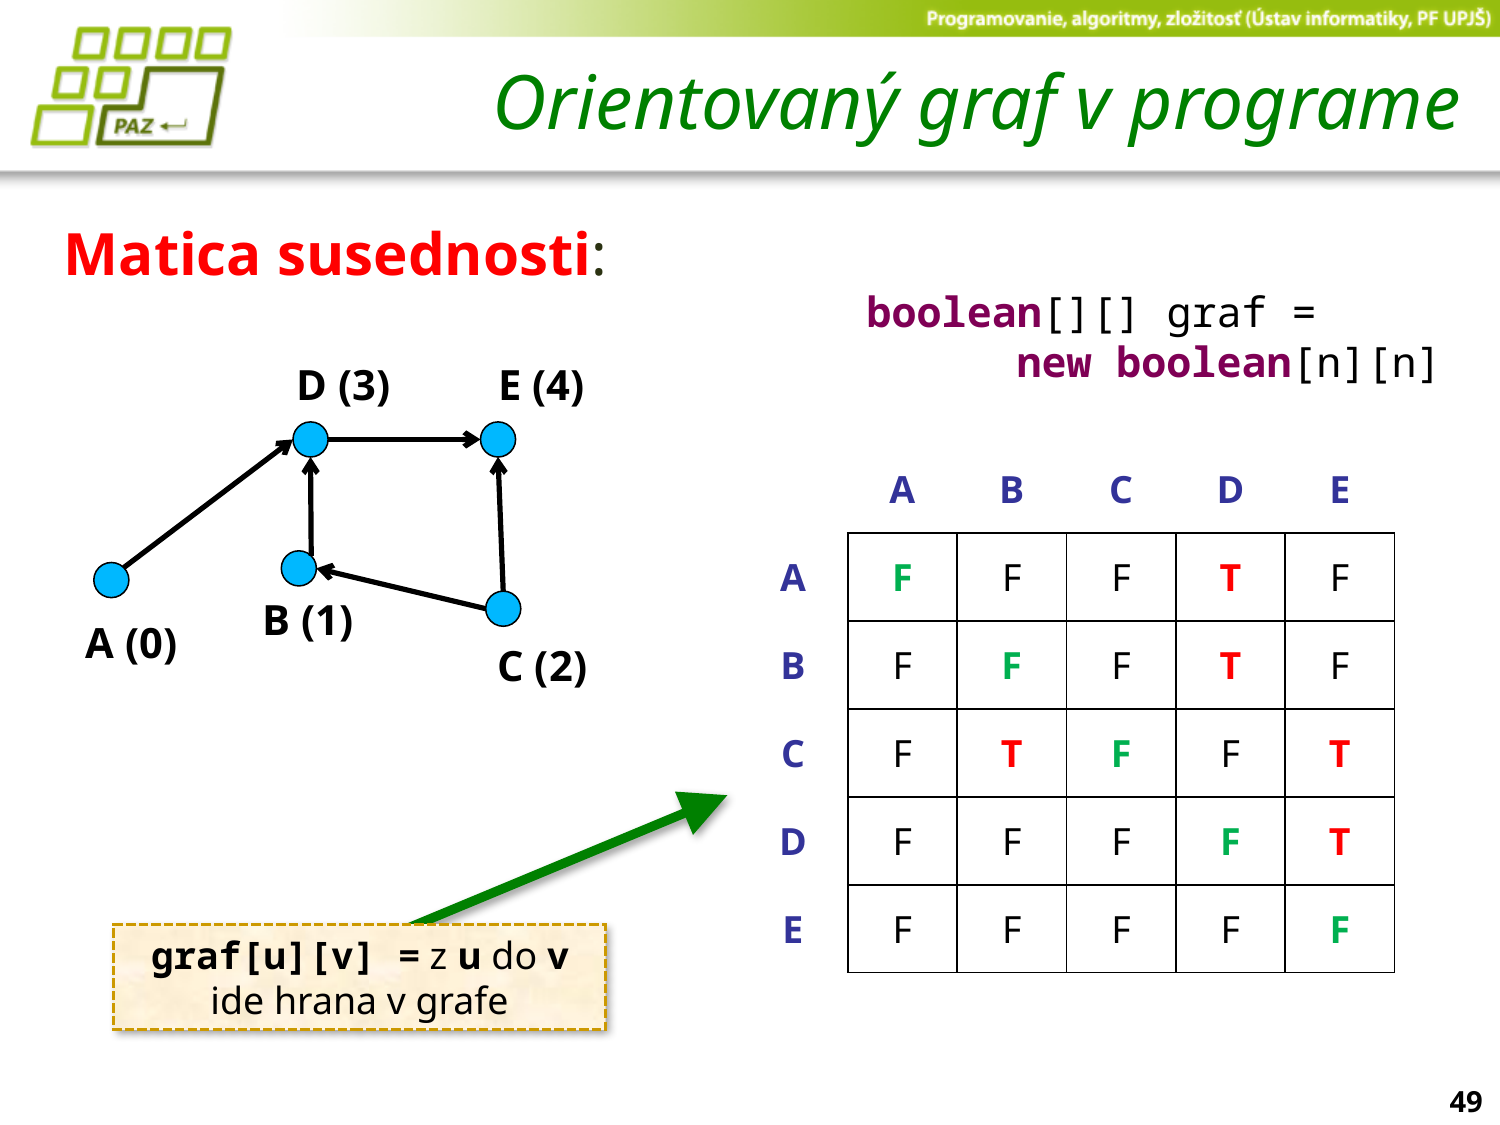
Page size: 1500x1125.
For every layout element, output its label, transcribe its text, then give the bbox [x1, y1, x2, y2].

text_box A (0) [70, 609, 193, 675]
text_box graf[u][v] = z u do v ide hrana v grafe [113, 924, 606, 1030]
text_box B (1) [247, 585, 369, 651]
list Matica susednosti: [48, 209, 1456, 1080]
text_box [487, 591, 521, 627]
text_box [422, 793, 728, 922]
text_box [433, 521, 568, 527]
title Orientovaný graf v programe [343, 46, 1477, 135]
text_box E (4) [483, 351, 601, 417]
text_box D (3) [282, 351, 407, 417]
text_box [293, 421, 328, 457]
text_box C (2) [482, 632, 603, 698]
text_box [316, 568, 486, 609]
text_box boolean[][] graf = new boolean[n][n] [776, 277, 1471, 393]
text_box [480, 421, 516, 457]
text_box [281, 550, 317, 585]
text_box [143, 418, 273, 589]
picture [0, 0, 1500, 1125]
text_box [93, 562, 129, 598]
